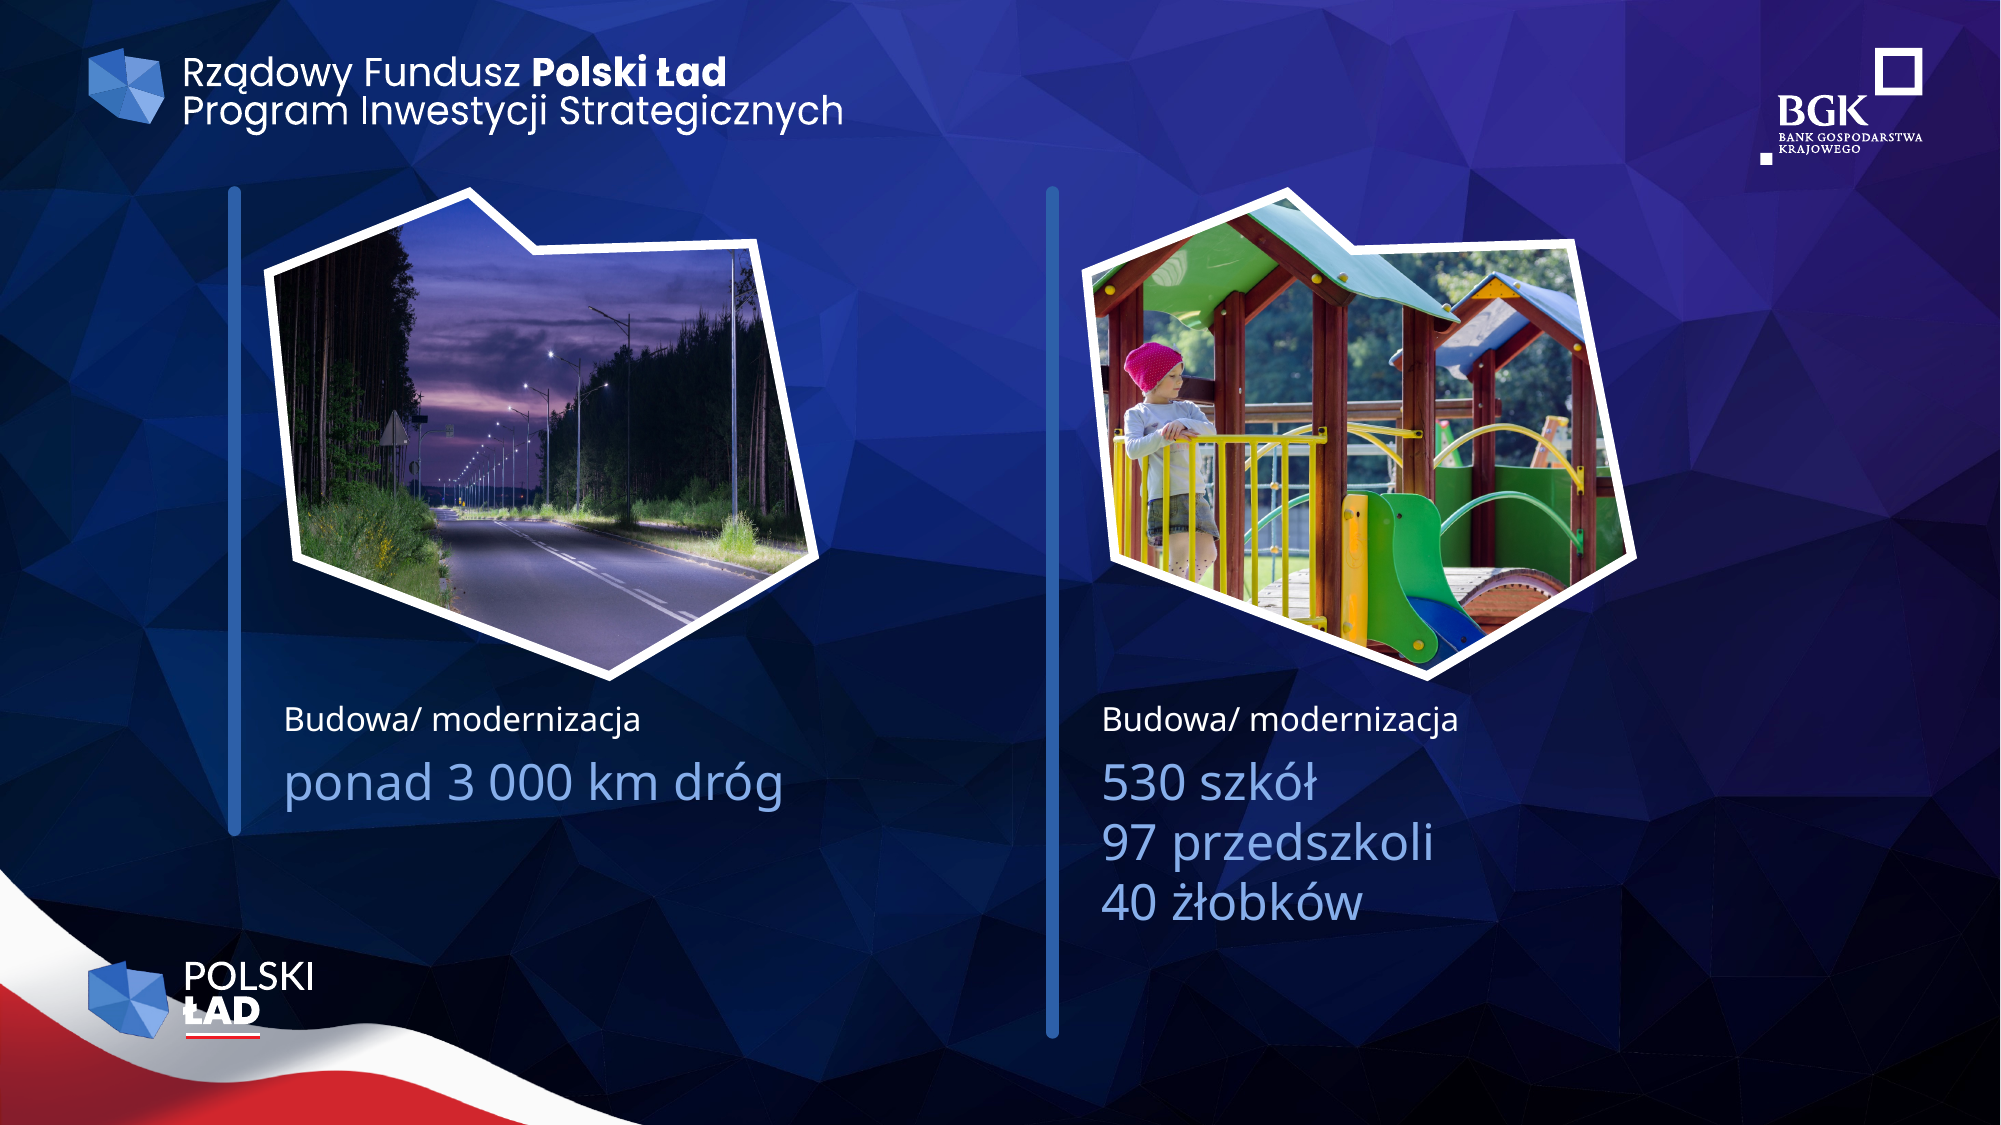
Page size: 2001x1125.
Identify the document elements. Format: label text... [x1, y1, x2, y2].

text_box Budowa/ modernizacja 530 szkół 97 przedszkoli 40 żłobków [1086, 690, 1653, 1015]
picture [0, 0, 2001, 1125]
text_box [1086, 192, 1632, 677]
text_box Budowa/ modernizacja ponad 3 000 km dróg [268, 690, 1046, 998]
text_box [268, 192, 814, 677]
